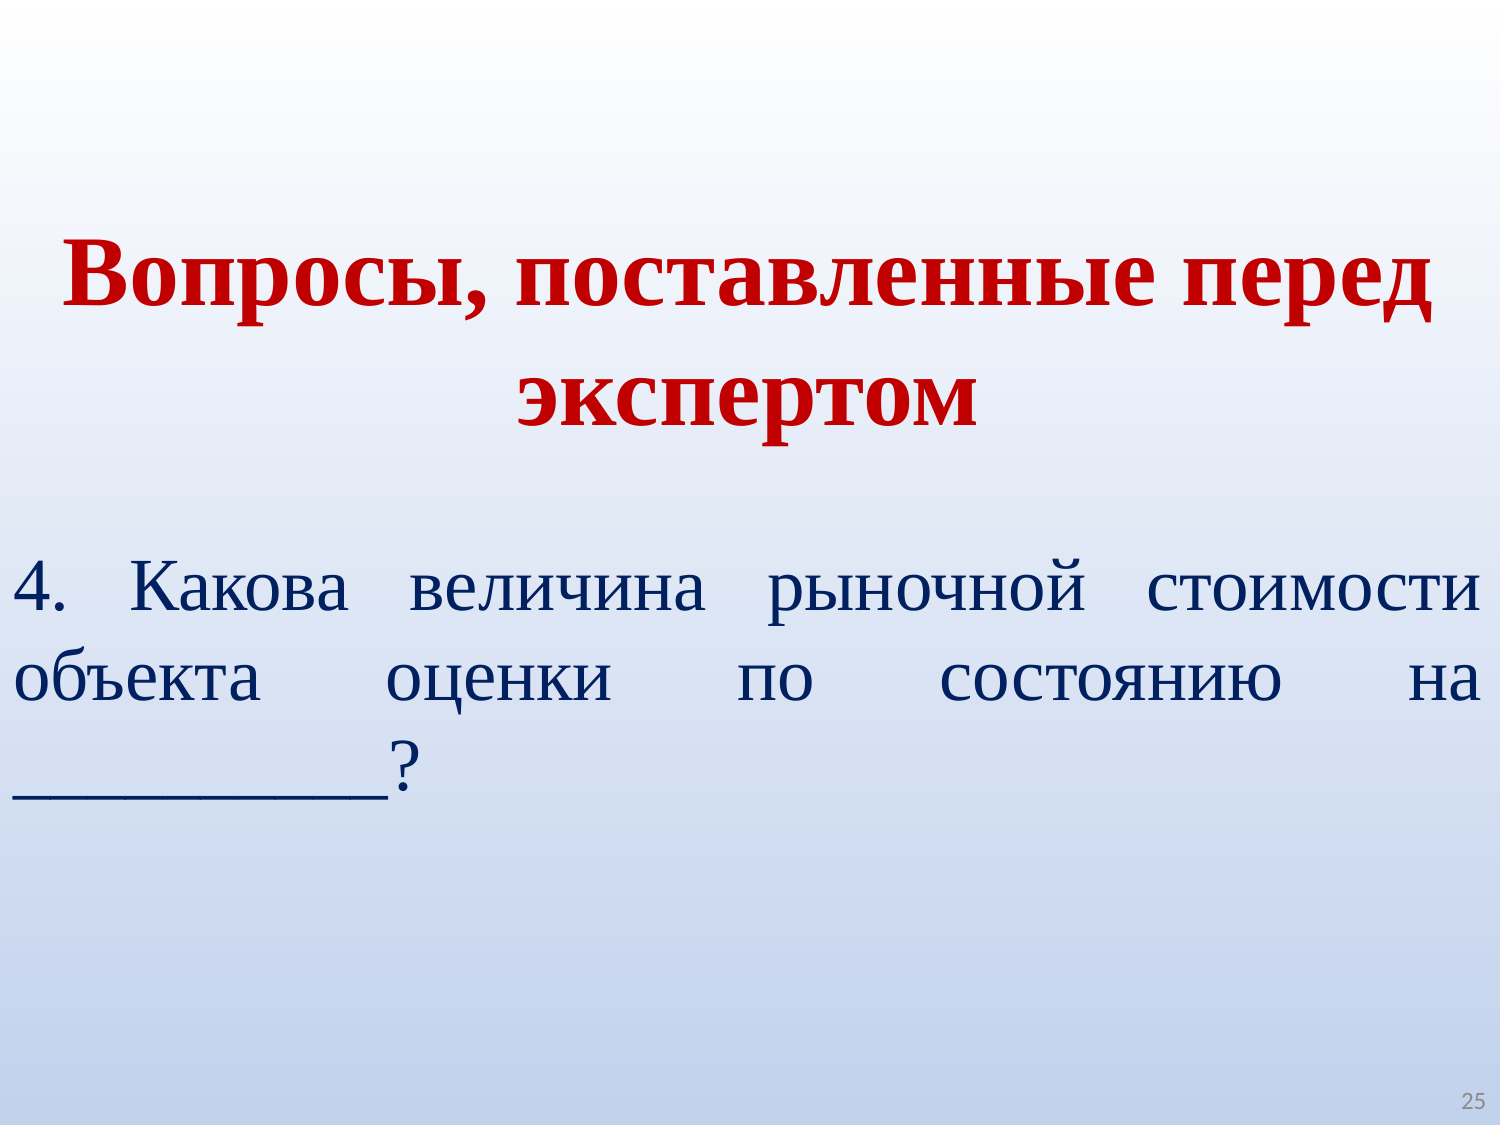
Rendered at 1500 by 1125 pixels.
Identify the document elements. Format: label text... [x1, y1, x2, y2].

text_box Вопросы, поставленные перед экспертом 4. Какова величина рыночной стоимости объекта оценки по состоянию на __________? [0, 19, 1498, 1083]
slide_number 25 [1151, 1069, 1500, 1125]
